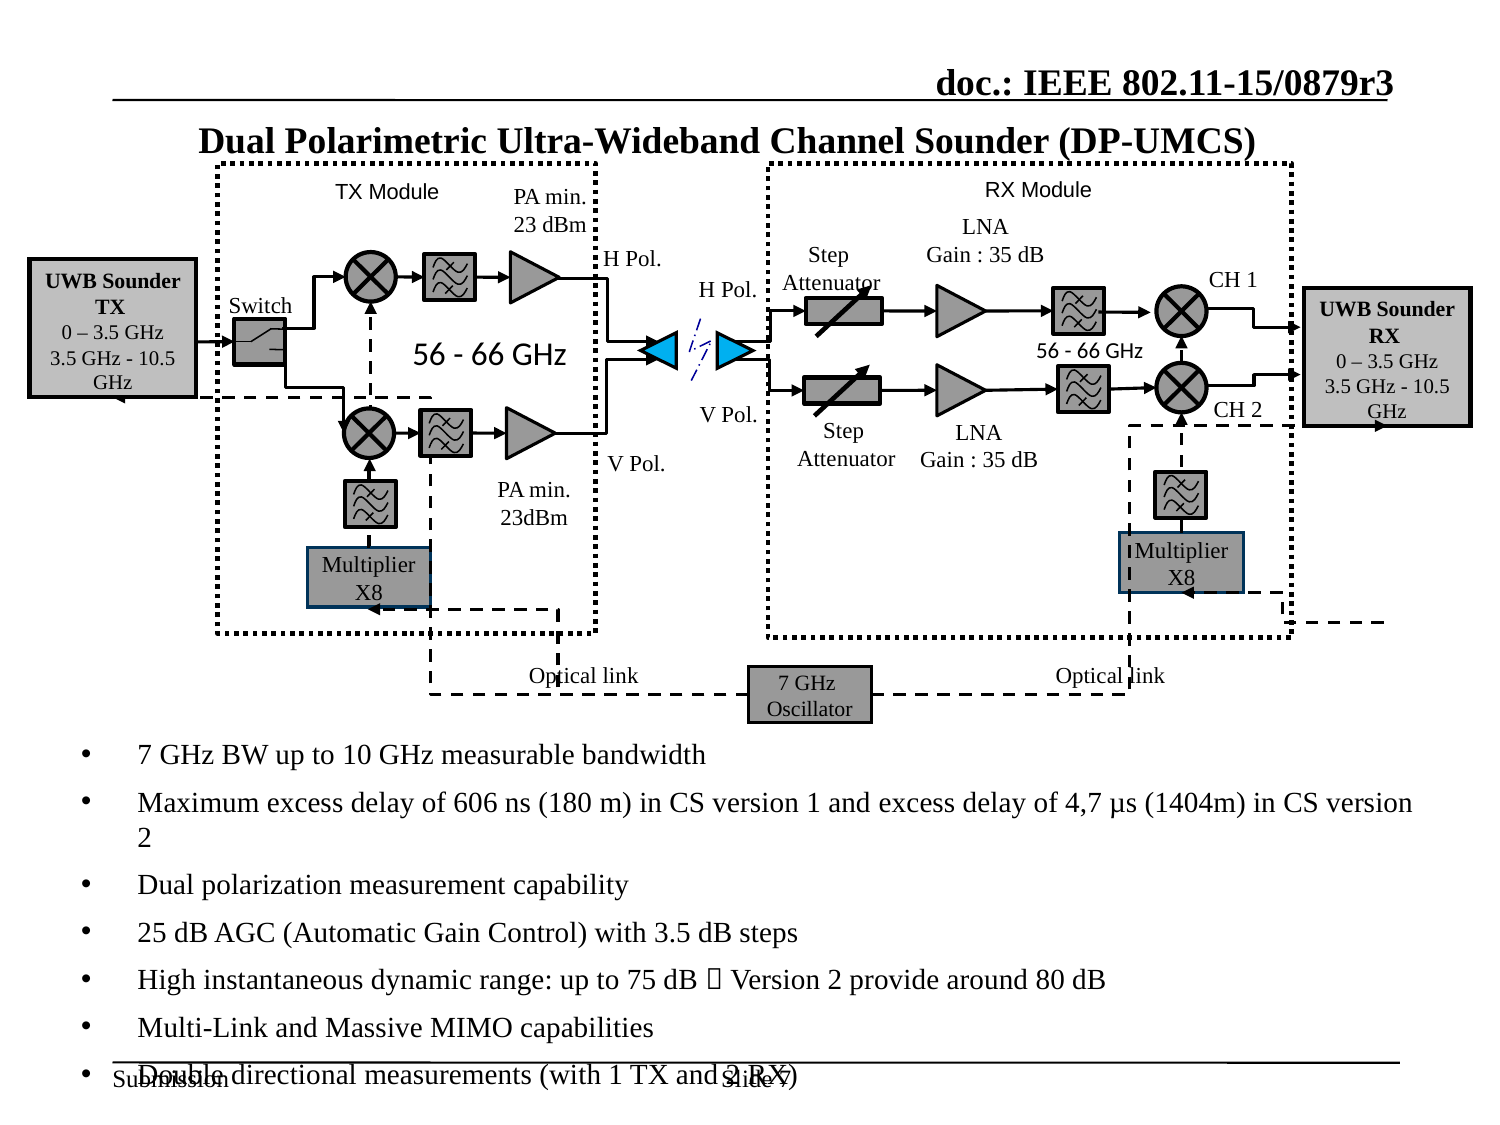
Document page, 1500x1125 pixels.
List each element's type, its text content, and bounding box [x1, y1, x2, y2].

title Dual Polarimetric Ultra-Wideband Channel Sounder (DP-UMCS) [82, 42, 1358, 161]
slide_number Slide 7 [712, 1061, 800, 1123]
text_box 7 GHz BW up to 10 GHz measurable bandwidth Maximum excess delay of 606 ns (180 m) in CS version 1 and excess delay of 4,7 µs (1404m) in CS version 2 Dual polarization measurement capability 25 dB AGC (Automatic Gain Control) with 3.5 dB steps High instantaneous dynamic range: up to 75 dB  Version 2 provide around 80 dB Multi-Link and Massive MIMO capabilities Double directional measurements (with 1 TX and 2 RX) [66, 740, 1446, 1063]
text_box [29, 162, 1471, 733]
